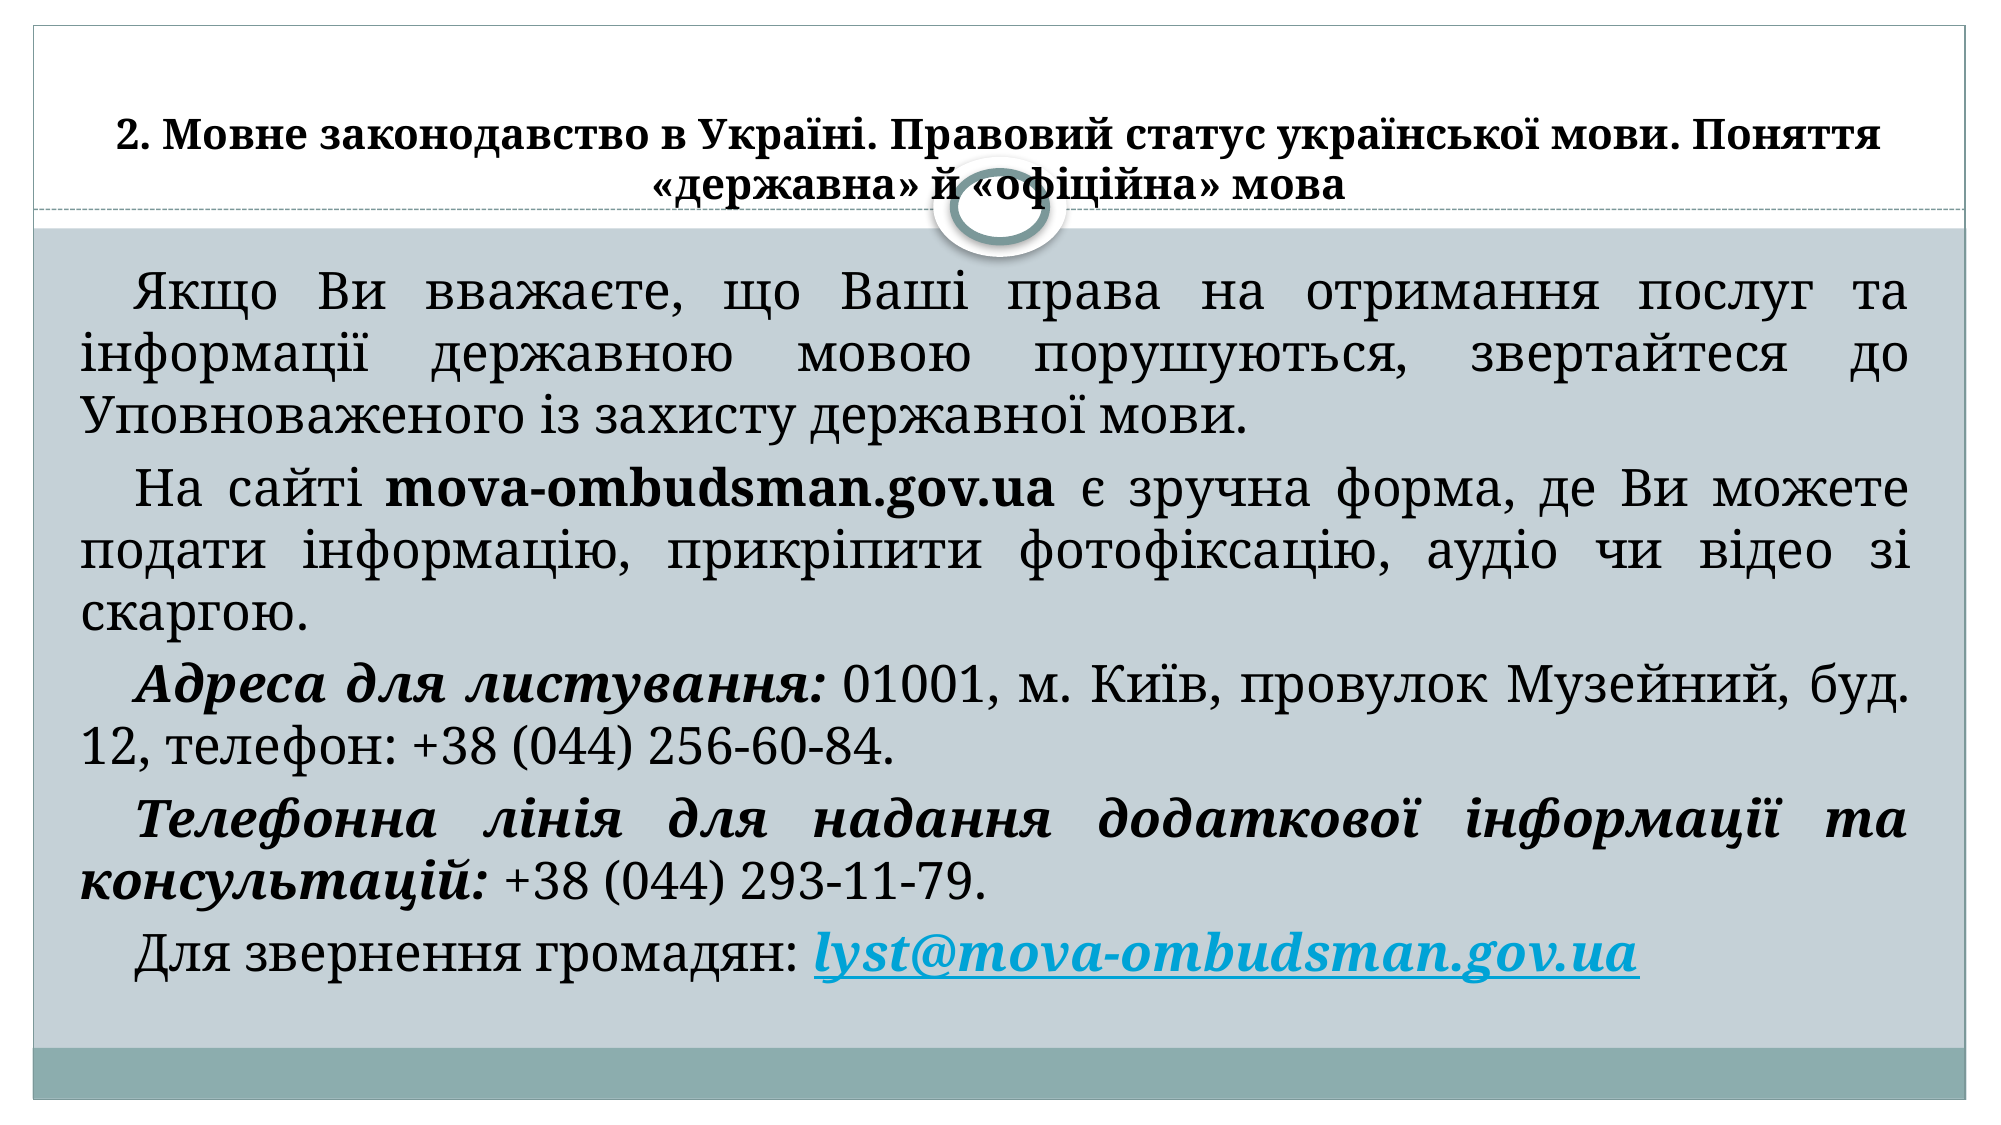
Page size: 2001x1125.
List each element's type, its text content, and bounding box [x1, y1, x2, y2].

title 2. Мовне законодавство в Україні. Правовий статус української мови. Поняття «державна» й «офіційна» мова [66, 37, 1933, 340]
list Якщо Ви вважаєте, що Ваші права на отримання послуг та інформації державною мовою порушуються, звертайтеся до Уповноваженого із захисту державної мови. На сайті mova-ombudsman.gov.ua є зручна форма, де Ви можете подати інформацію, прикріпити фотофіксацію, аудіо чи відео зі скаргою. Адреса для листування: 01001, м. Київ, провулок Музейний, буд. 12, телефон: +38 (044) 256-60-84. Телефонна лінія для надання додаткової інформації та консультацій: +38 (044) 293-11-79. Для звернення громадян: lyst@mova-ombudsman.gov.ua [66, 250, 1926, 1001]
